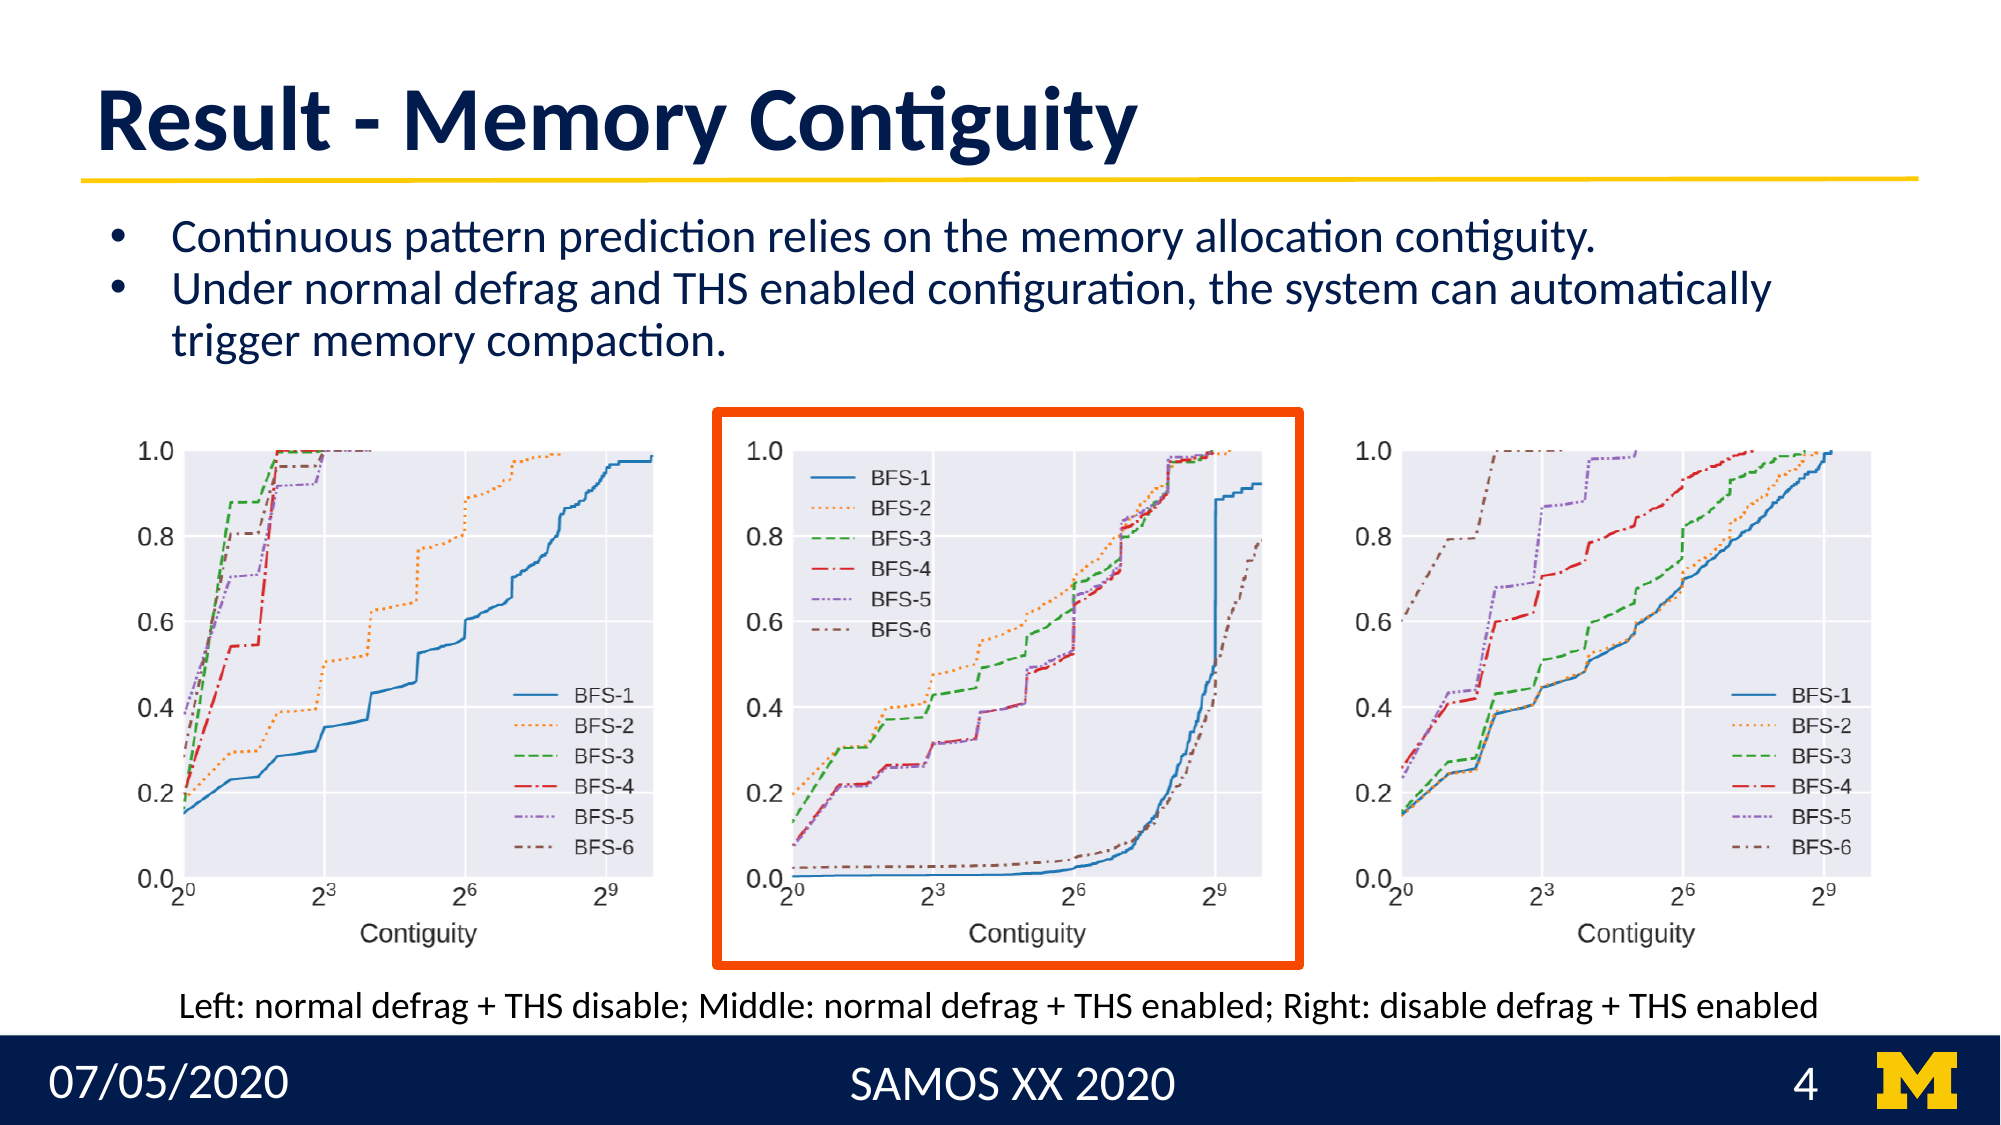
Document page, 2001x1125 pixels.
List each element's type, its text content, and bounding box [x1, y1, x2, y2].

text_box 07/05/2020 [33, 1047, 455, 1114]
picture [105, 411, 1894, 966]
list Continuous pattern prediction relies on the memory allocation contiguity. Under normal defrag and THS enabled configuration, the system can automatically trigger memory compaction. [81, 204, 1919, 421]
text_box SAMOS XX 2020 [786, 1050, 1239, 1111]
picture [1877, 1052, 1957, 1109]
title Result - Memory Contiguity [81, 45, 1919, 196]
text_box Left: normal defrag + THS disable; Middle: normal defrag + THS enabled; Right: disable defrag + THS enabled [81, 965, 1919, 1032]
slide_number 4 [1506, 1050, 1834, 1111]
